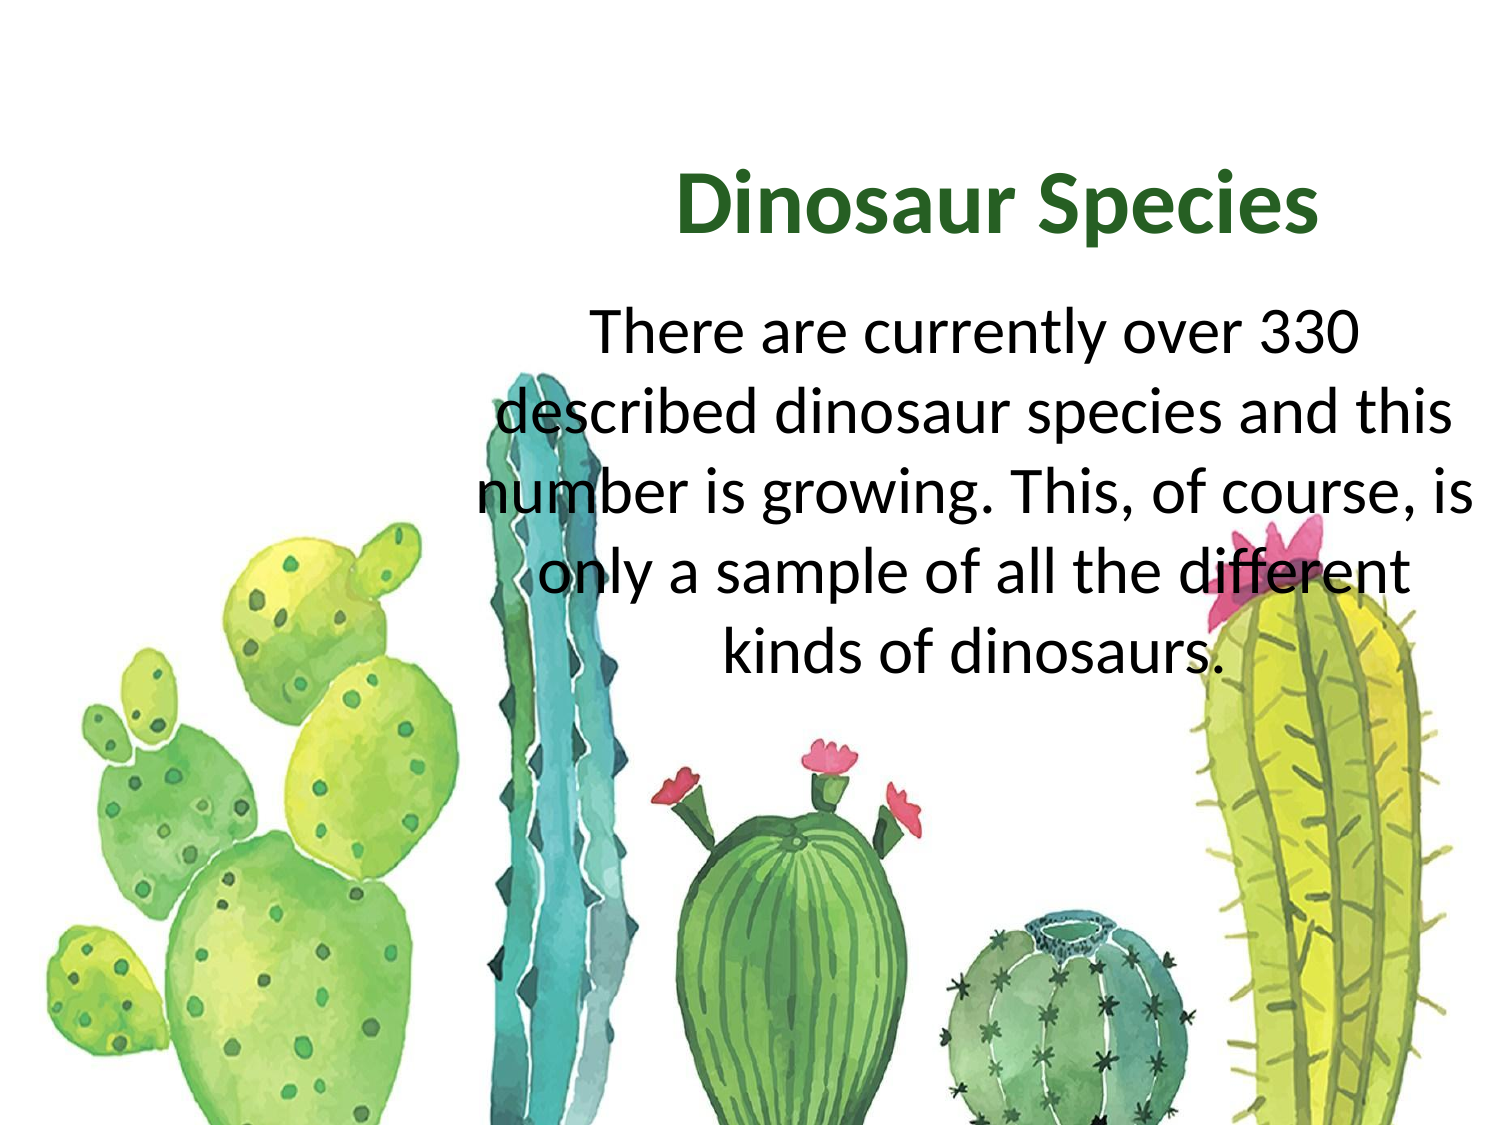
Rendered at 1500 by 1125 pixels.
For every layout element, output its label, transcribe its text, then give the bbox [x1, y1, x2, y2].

picture [0, 0, 1500, 1125]
title Dinosaur Species [360, 0, 1500, 395]
subtitle There are currently over 330 described dinosaur species and this number is growing. This, of course, is only a sample of all the different kinds of dinosaurs. [450, 278, 1500, 748]
